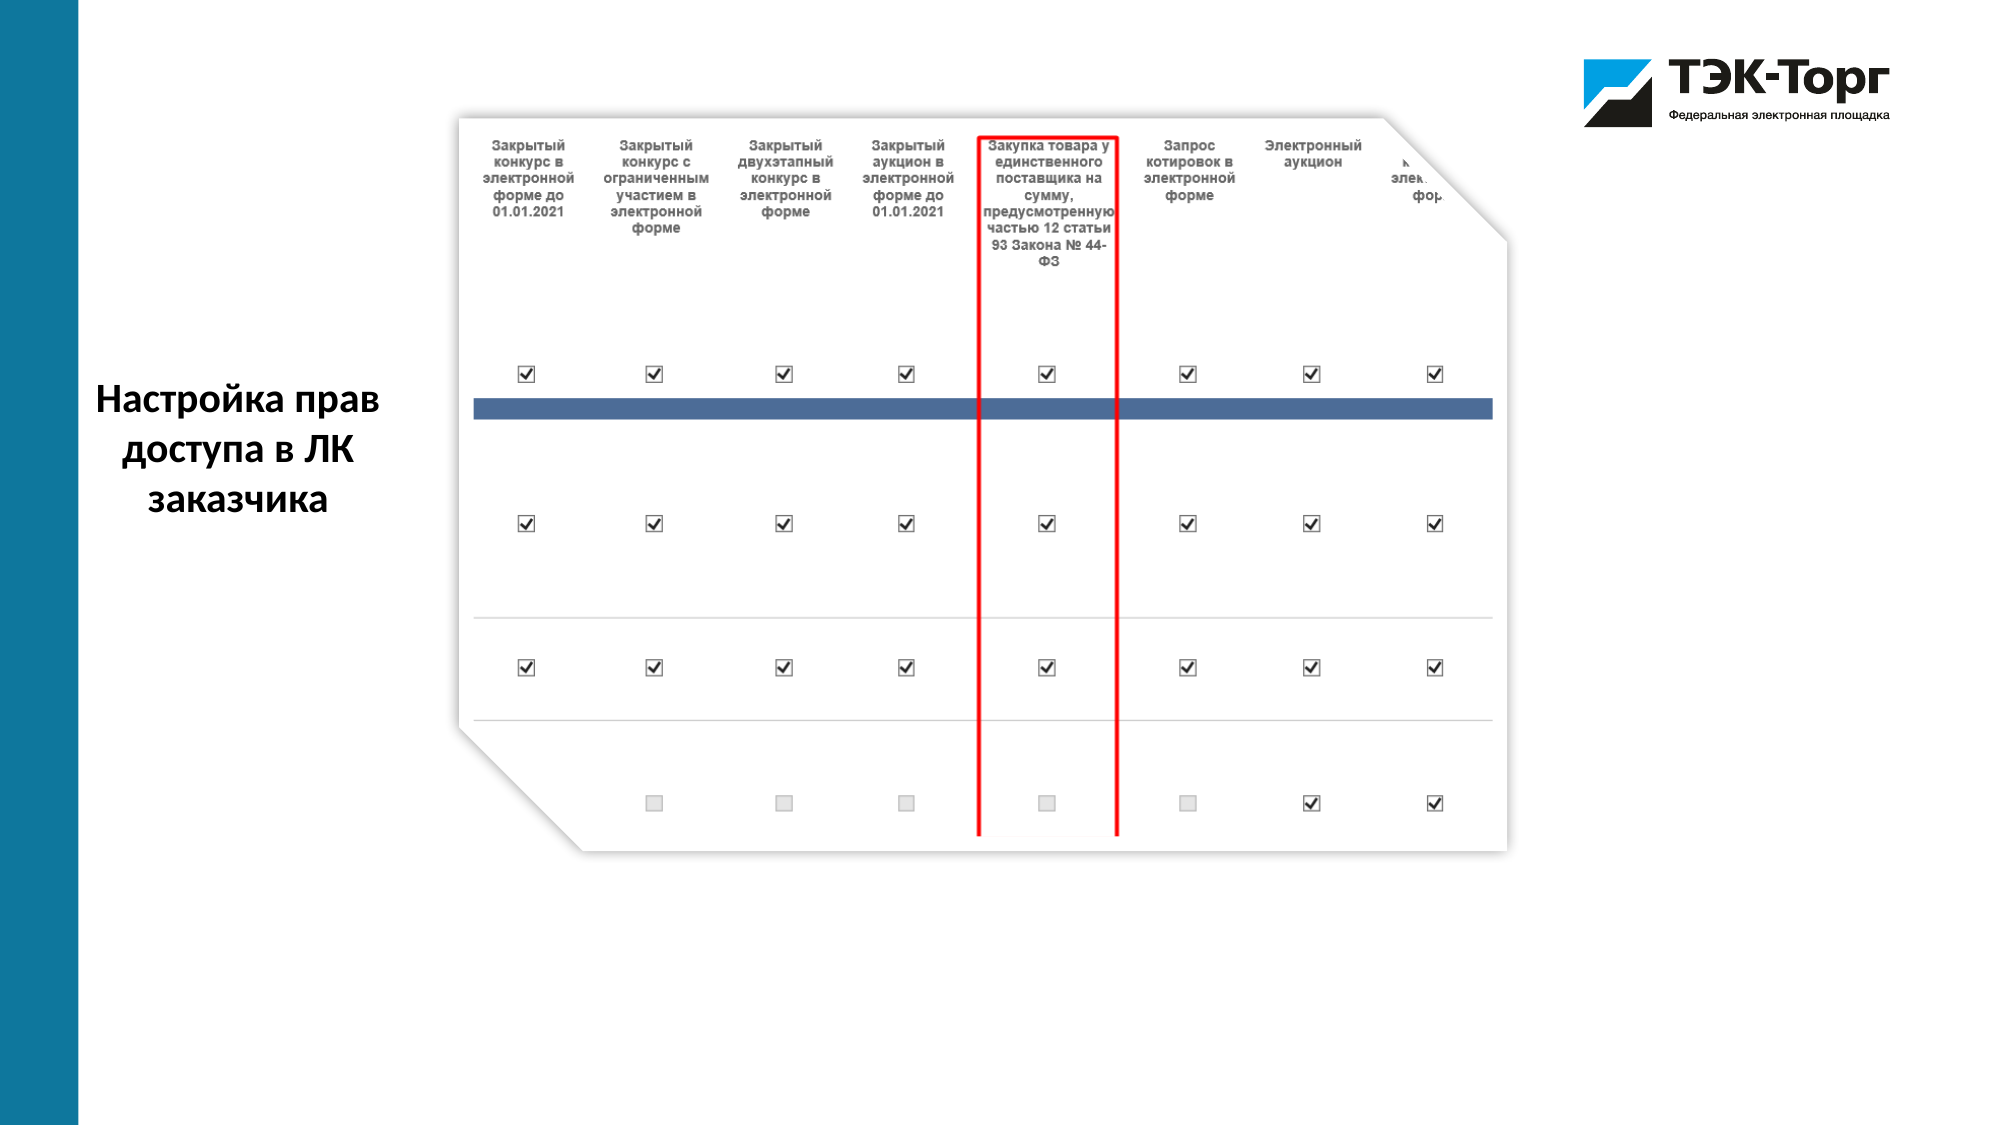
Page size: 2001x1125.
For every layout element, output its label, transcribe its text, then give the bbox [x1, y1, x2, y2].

text_box Настройка прав доступа в ЛК заказчика [76, 363, 401, 529]
picture [466, 125, 1500, 844]
